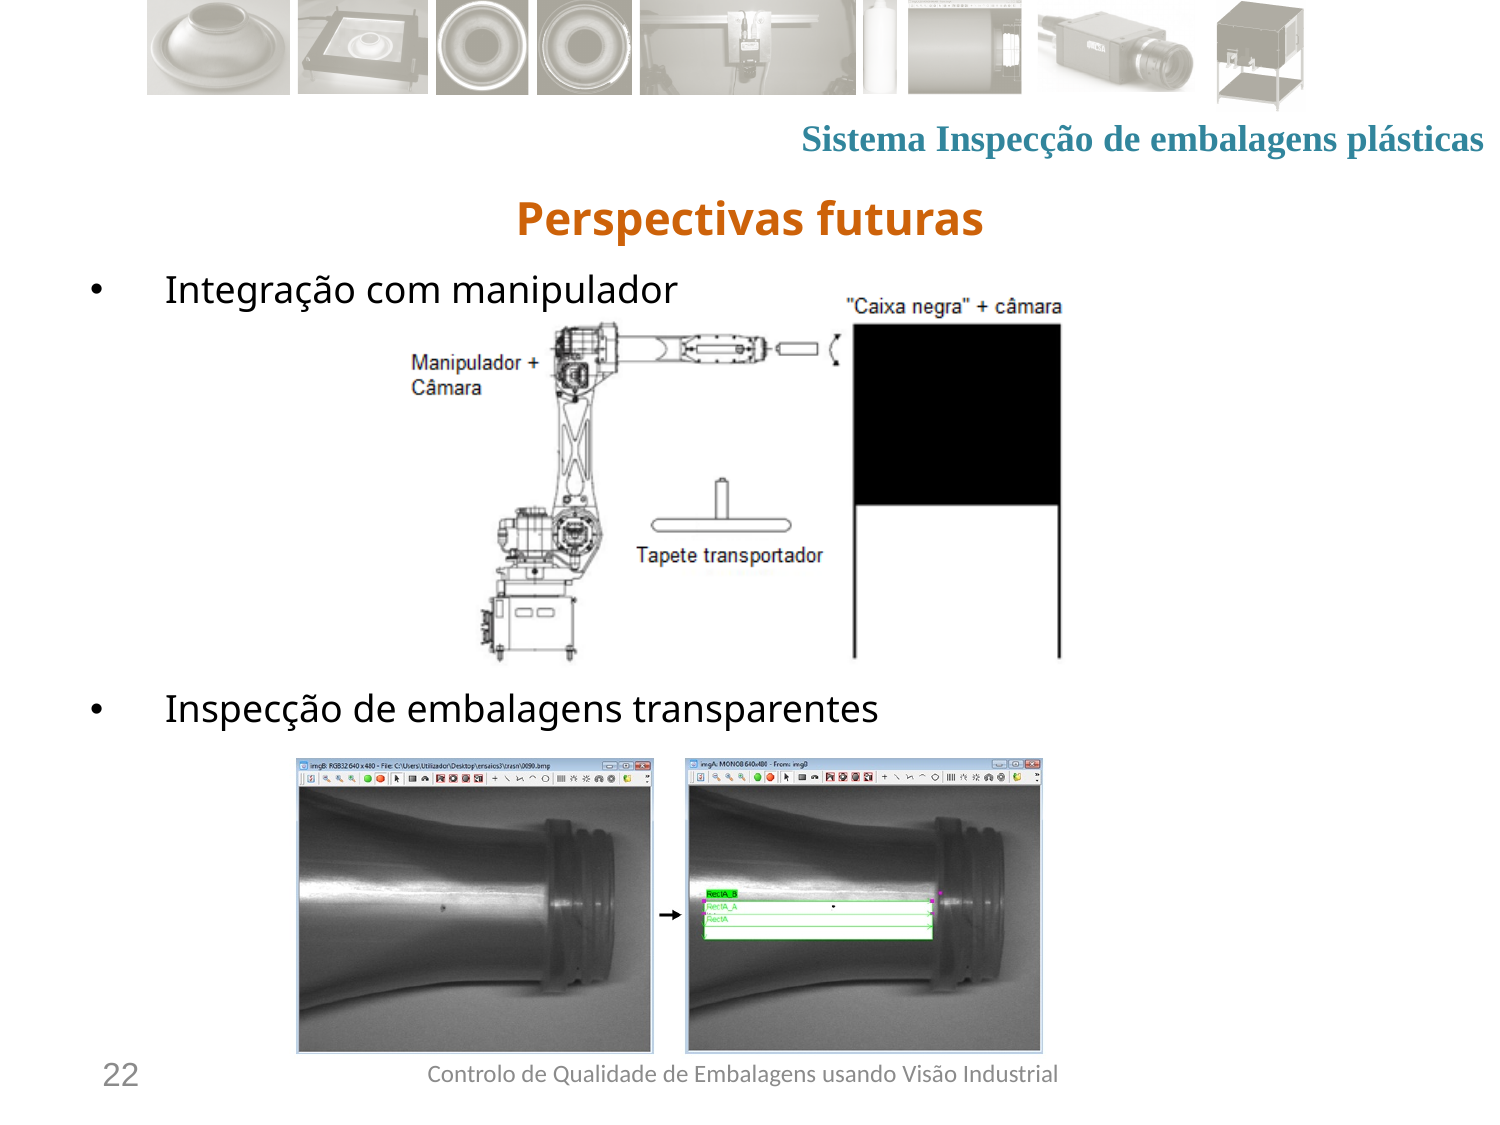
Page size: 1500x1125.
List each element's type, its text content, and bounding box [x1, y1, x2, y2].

text_box Perspectivas futuras Integração com manipulador Inspecção de embalagens transparentes [0, 213, 1500, 1024]
footer Controlo de Qualidade de Embalagens usando Visão Industrial [383, 1042, 1105, 1103]
picture [288, 757, 1048, 1059]
slide_number 22 [0, 1042, 155, 1103]
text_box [147, 0, 1306, 112]
picture [407, 284, 1075, 670]
text_box Sistema Inspecção de embalagens plásticas [0, 59, 1500, 213]
